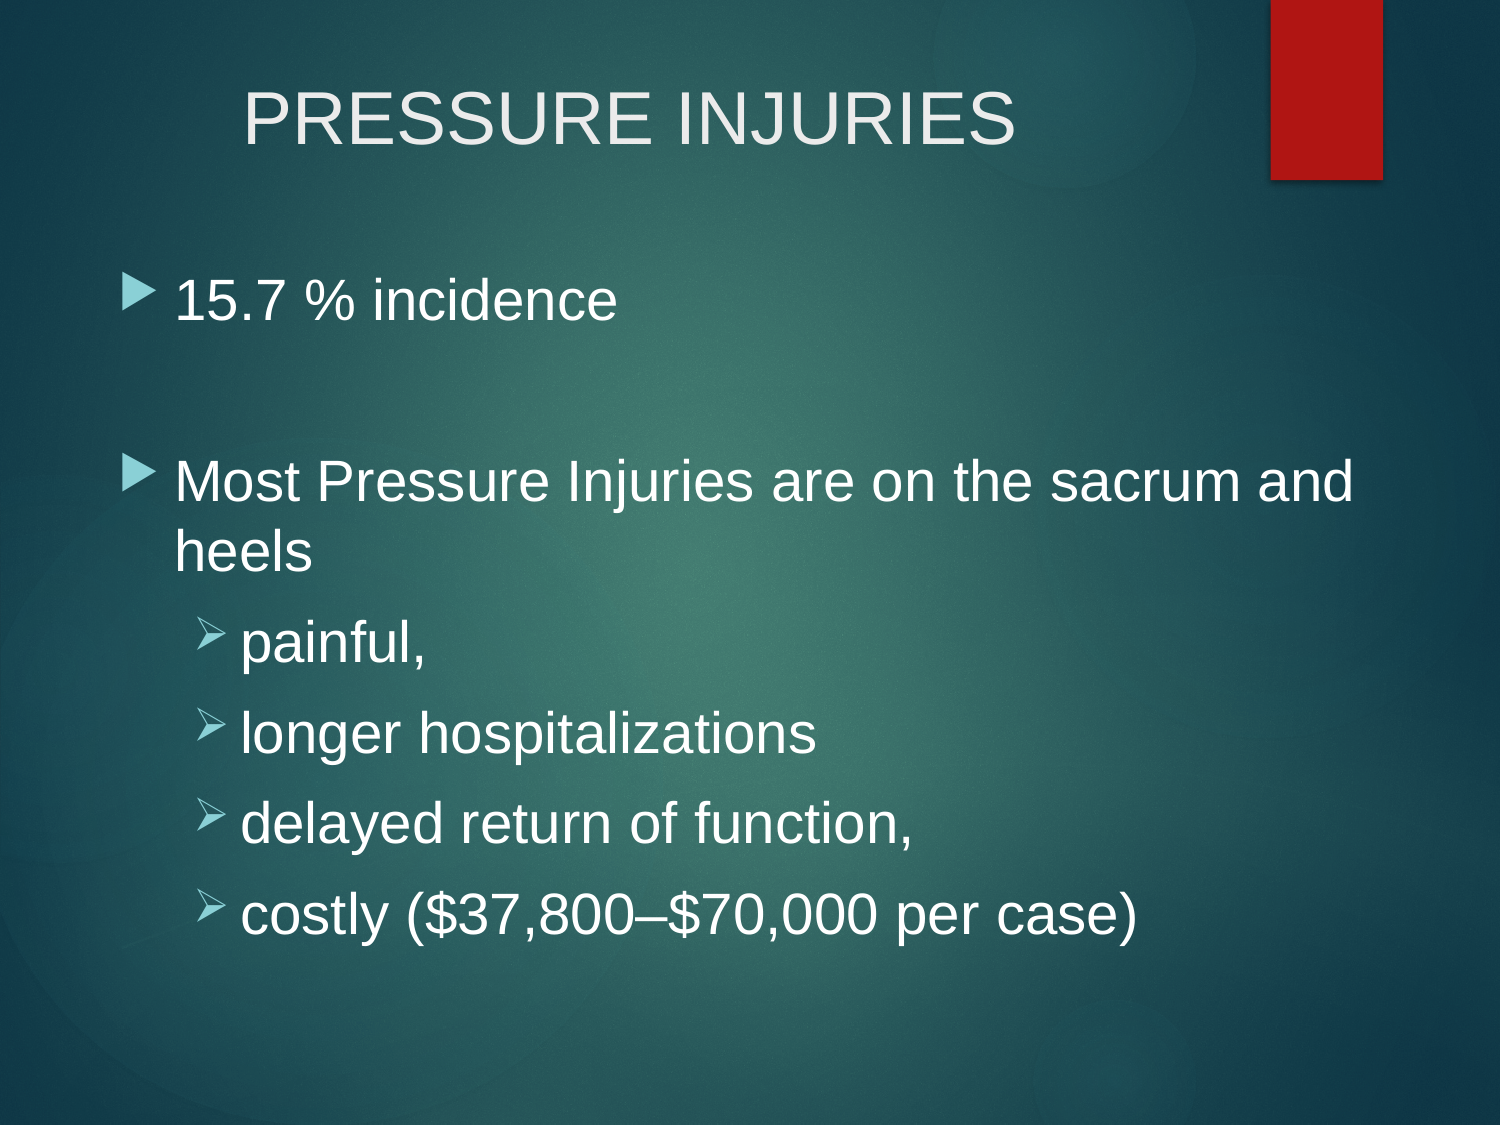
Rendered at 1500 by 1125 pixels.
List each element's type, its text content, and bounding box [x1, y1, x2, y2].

list 15.7 % incidence Most Pressure Injuries are on the sacrum and heels painful, longer hospitalizations delayed return of function, costly ($37,800–$70,000 per case) [103, 254, 1397, 969]
title PRESSURE INJURIES [227, 61, 1113, 168]
